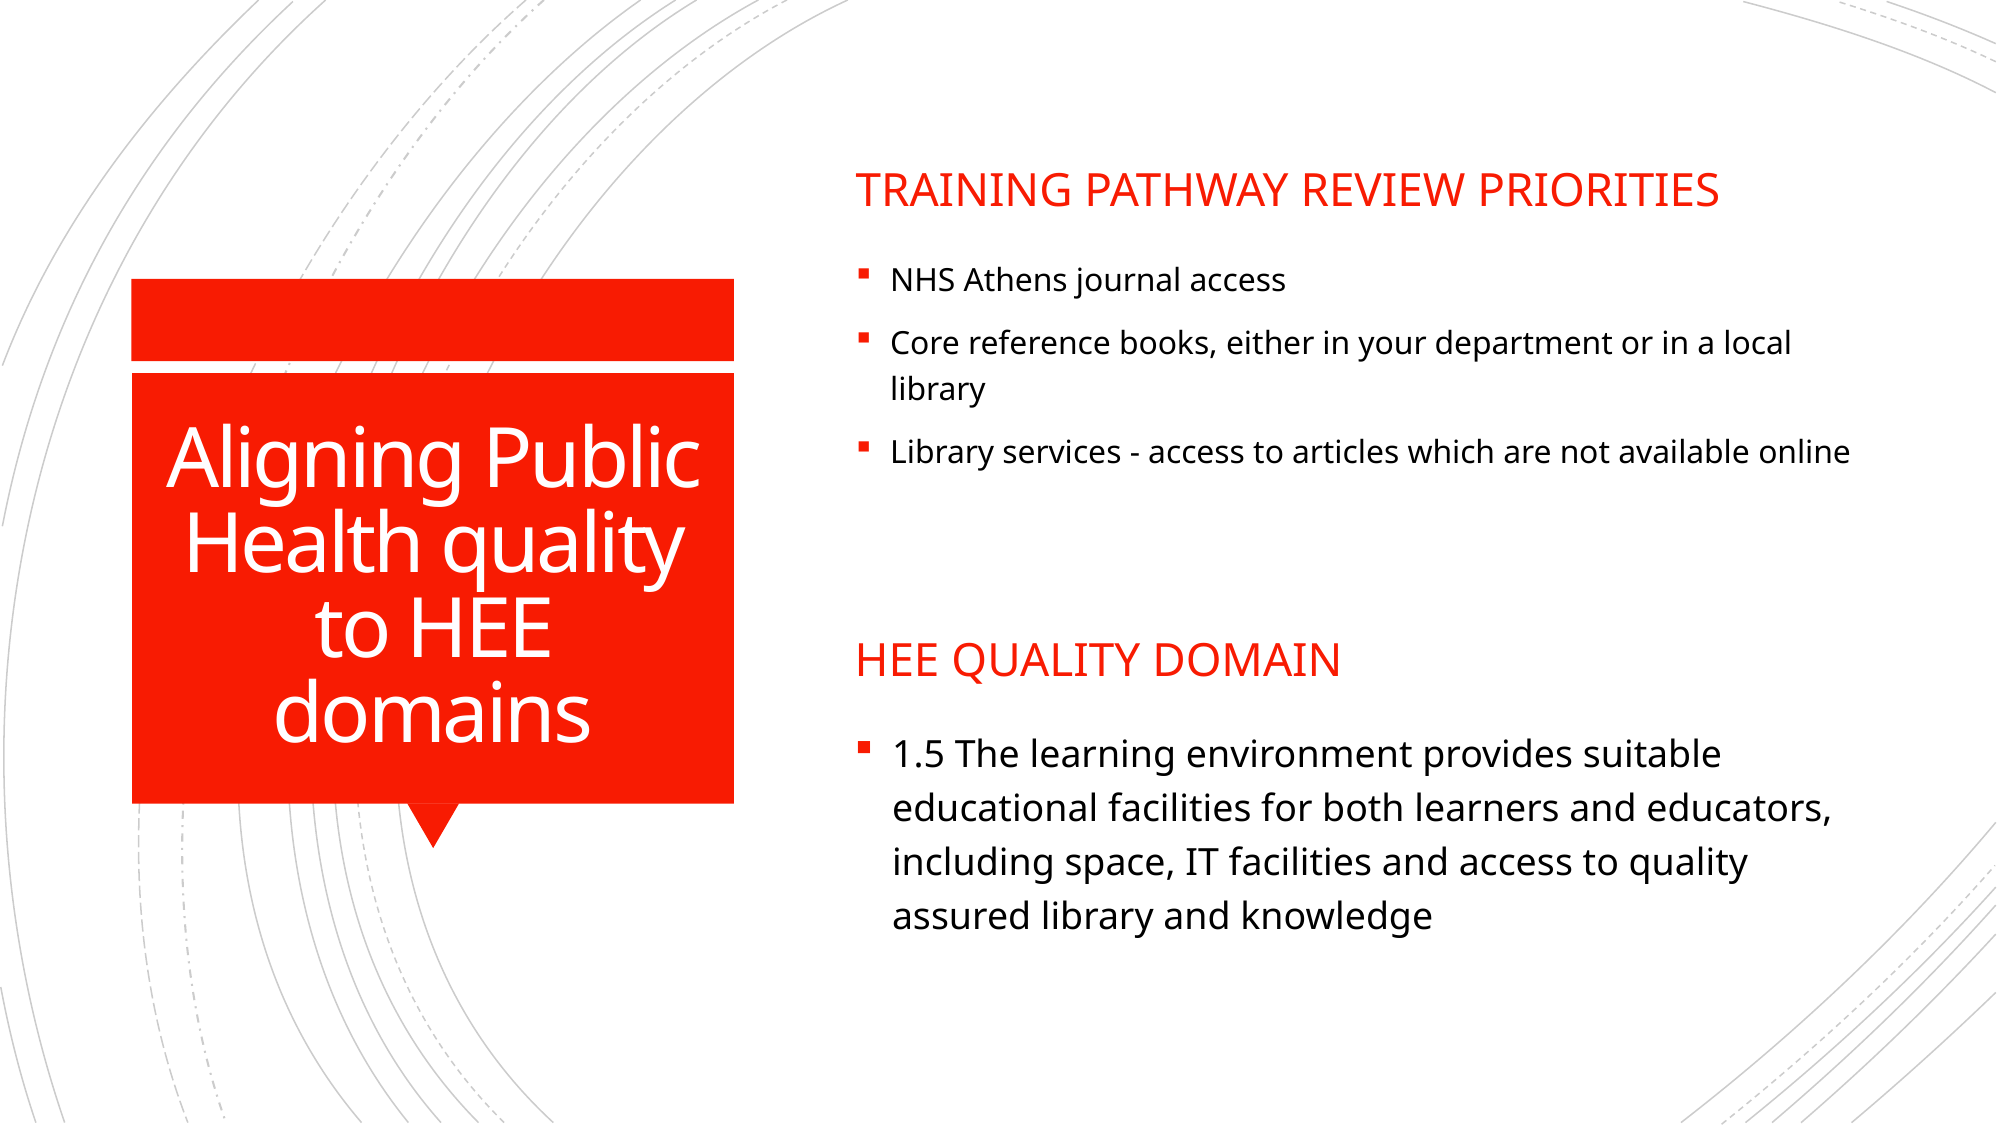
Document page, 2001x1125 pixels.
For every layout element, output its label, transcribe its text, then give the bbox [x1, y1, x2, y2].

list Training pathway review priorities [840, 131, 1869, 244]
list 1.5 The learning environment provides suitable educational facilities for both learners and educators, including space, IT facilities and access to quality assured library and knowledge [839, 713, 1868, 994]
list NHS Athens journal access Core reference books, either in your department or in a local library Library services - access to articles which are not available online [840, 244, 1869, 523]
list HEE Quality domain [839, 601, 1868, 713]
title Aligning Public Health quality to HEE domains [145, 387, 721, 792]
